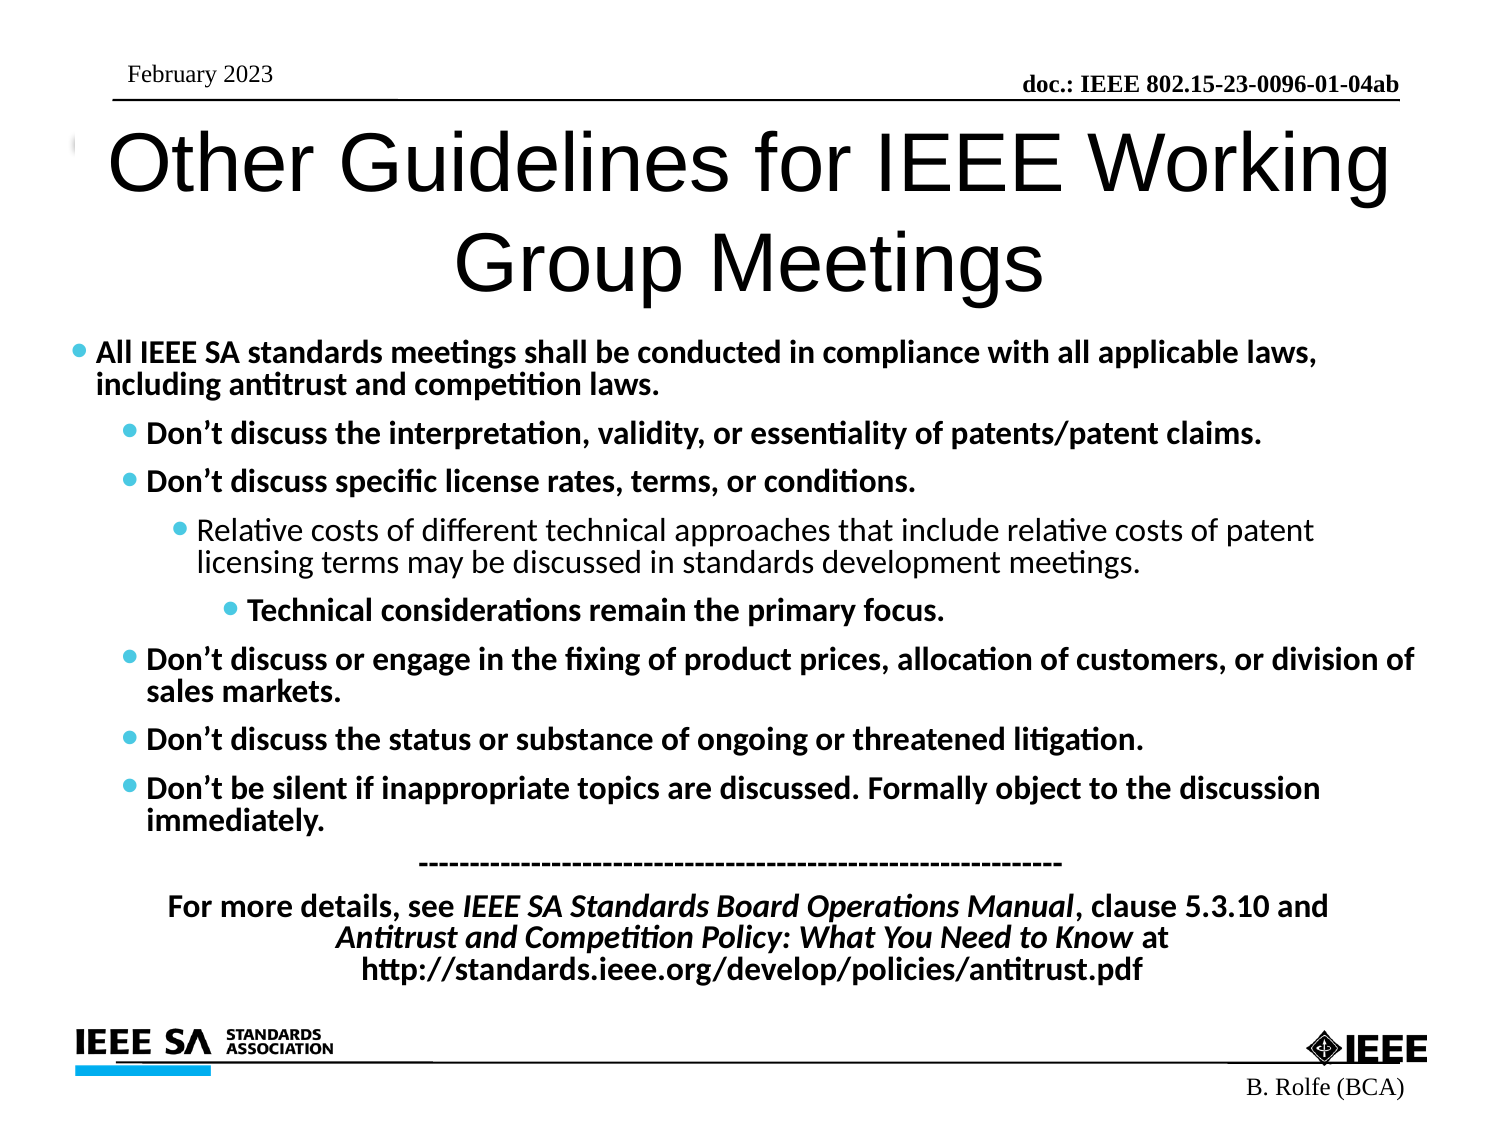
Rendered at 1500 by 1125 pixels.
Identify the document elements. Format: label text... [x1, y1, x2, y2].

picture [1306, 1030, 1427, 1066]
picture [75, 1028, 333, 1076]
list [75, 185, 1425, 330]
text_box All IEEE SA standards meetings shall be conducted in compliance with all applicable laws, including antitrust and competition laws. Don’t discuss the interpretation, validity, or essentiality of patents/patent claims. Don’t discuss specific license rates, terms, or conditions. Relative costs of different technical approaches that include relative costs of patent licensing terms may be discussed in standards development meetings. Technical considerations remain the primary focus. Don’t discuss or engage in the fixing of product prices, allocation of customers, or division of sales markets. Don’t discuss the status or substance of ongoing or threatened litigation. Don’t be silent if inappropriate topics are discussed. Formally object to the discussion immediately. --------------------------------------------------------------- For more details, see IEEE SA Standards Board Operations Manual, clause 5.3.10 and Antitrust and Competition Policy: What You Need to Know at http://standards.ieee.org/develop/policies/antitrust.pdf [55, 330, 1449, 1027]
title Other Guidelines for IEEE Working Group Meetings [75, 113, 1425, 185]
